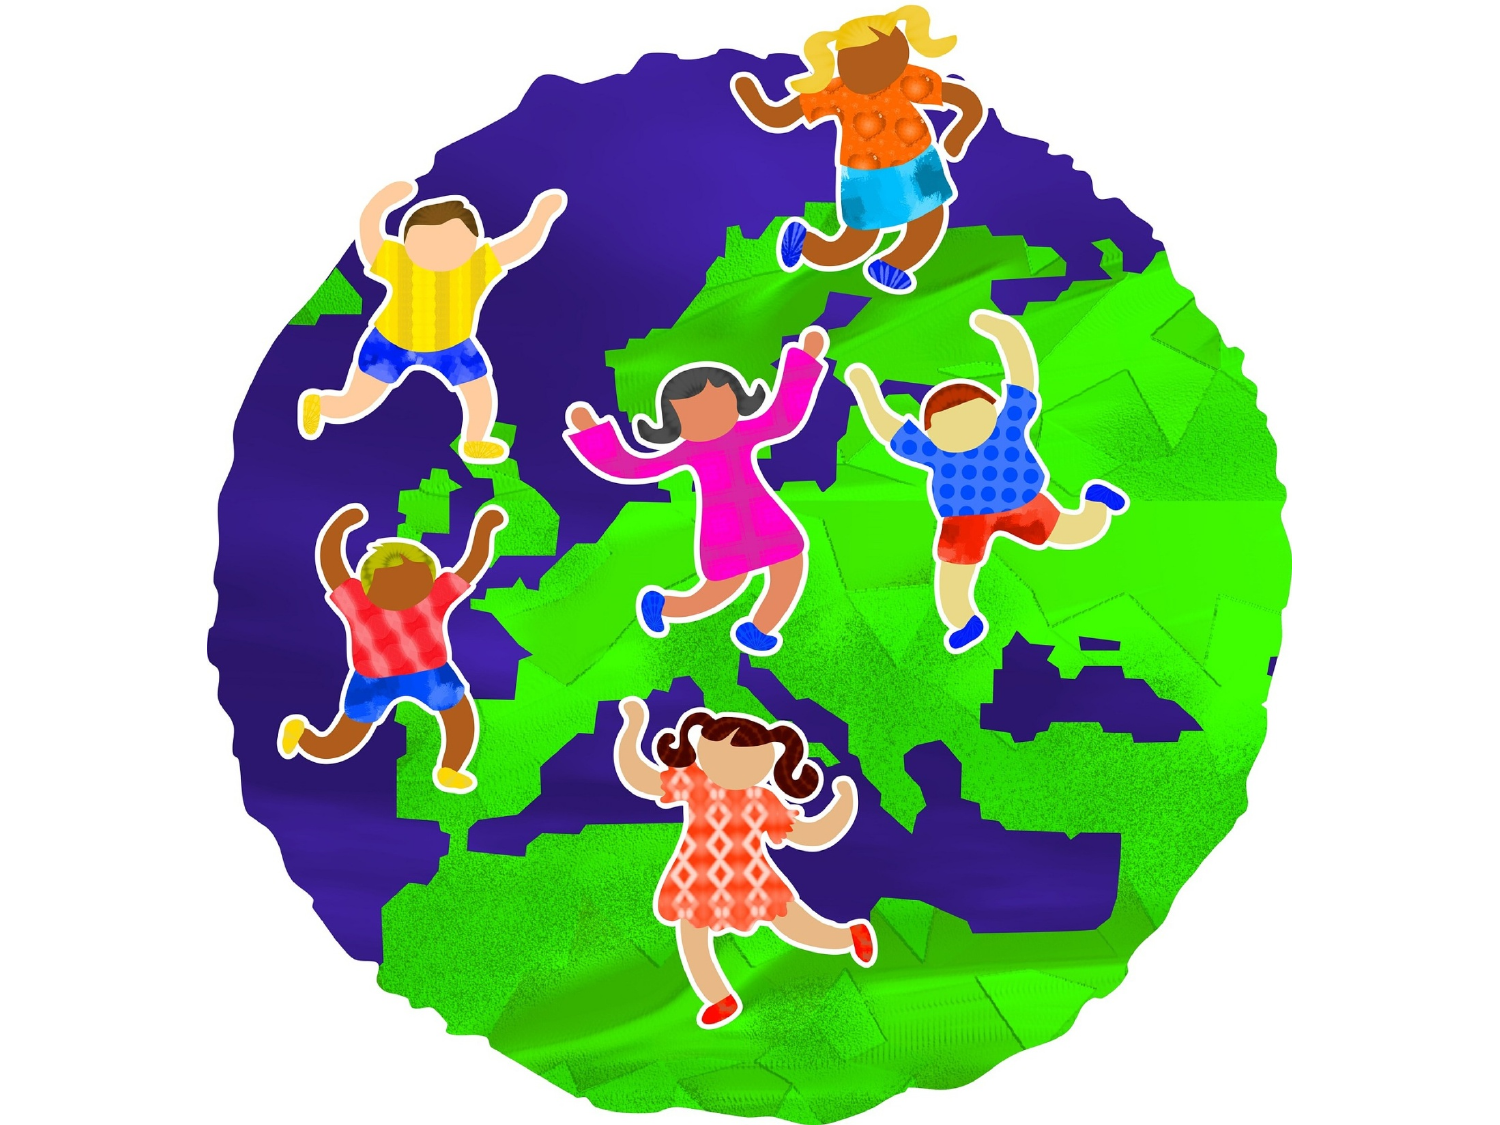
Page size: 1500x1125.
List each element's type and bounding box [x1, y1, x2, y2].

picture [207, 0, 1293, 1125]
